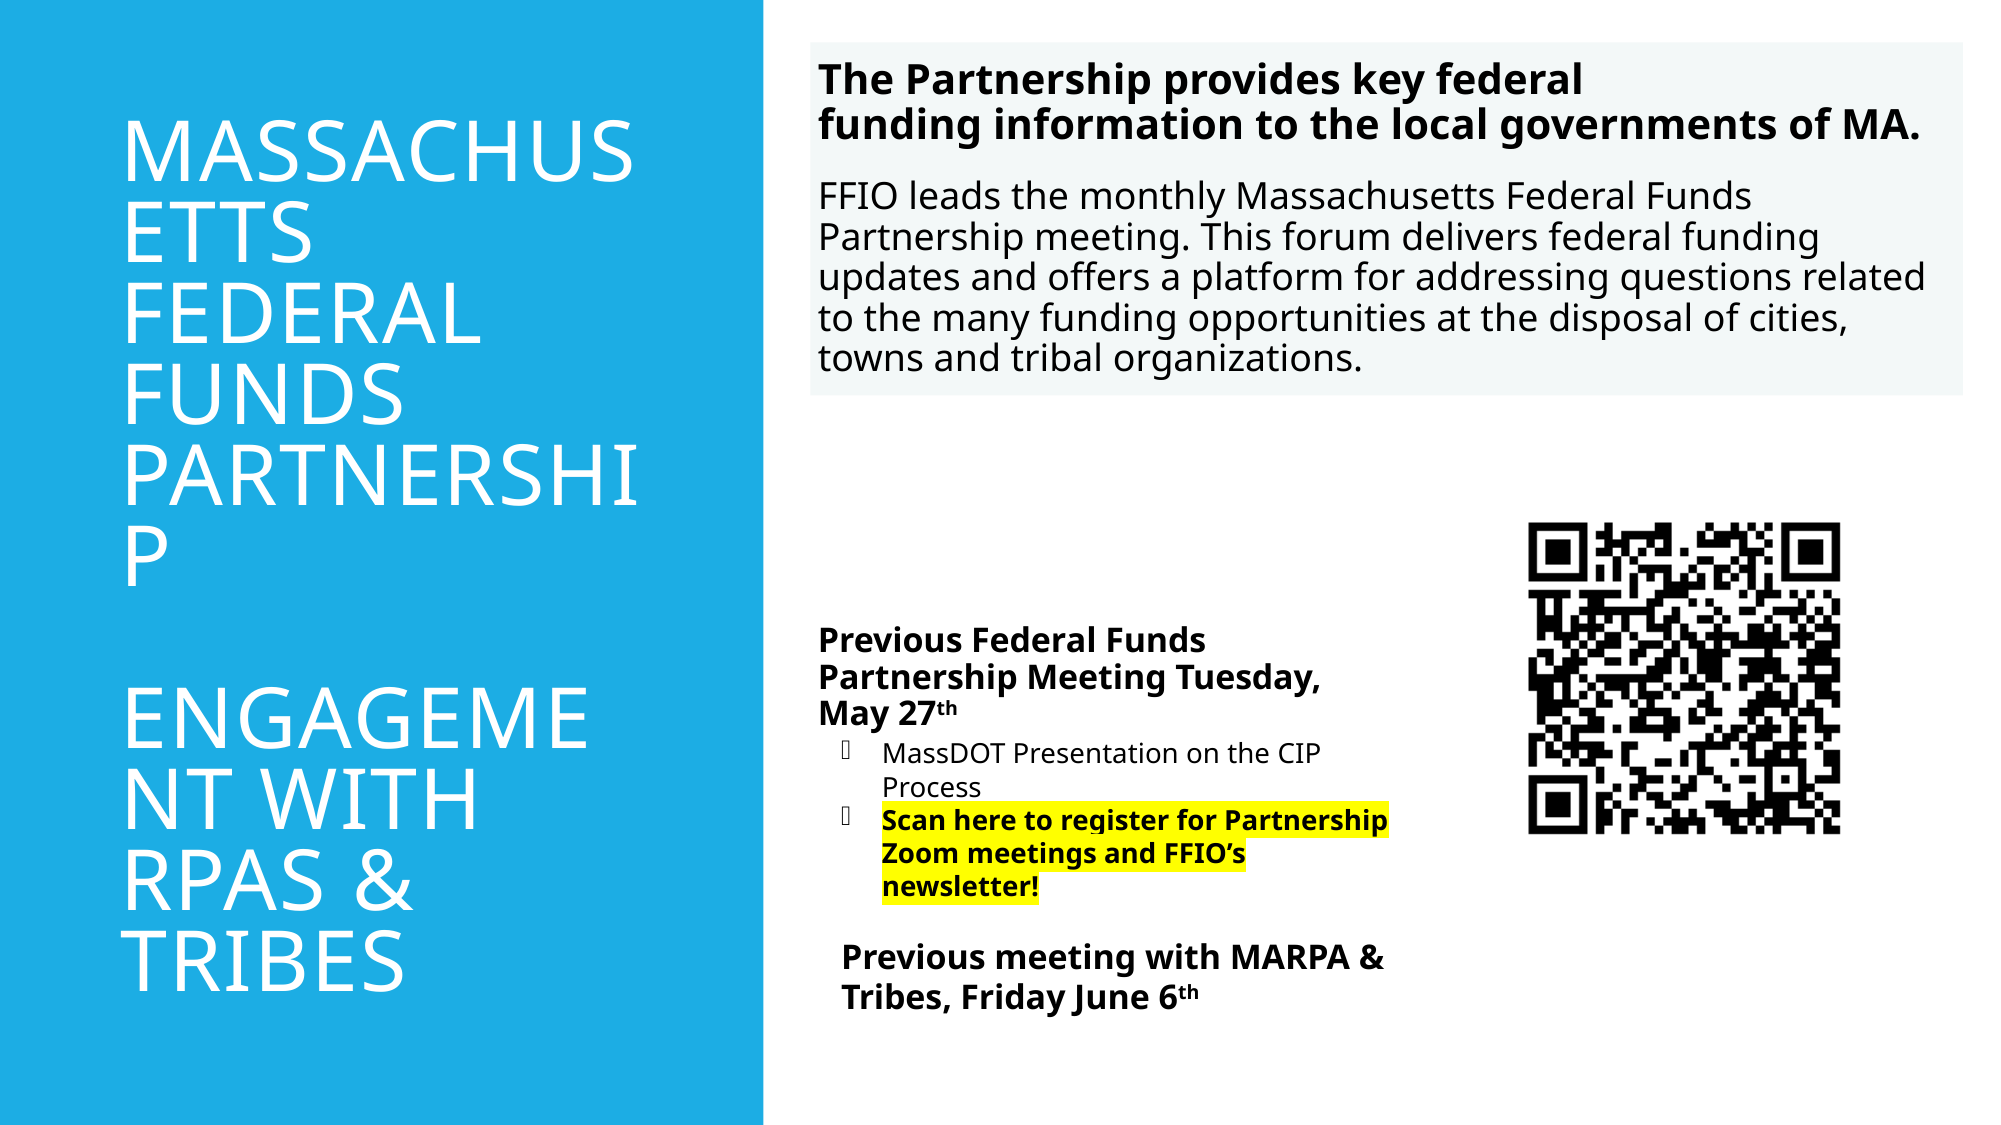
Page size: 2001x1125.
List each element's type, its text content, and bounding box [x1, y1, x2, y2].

list The Partnership provides key federal funding information to the local governments of MA. FFIO leads the monthly Massachusetts Federal Funds Partnership meeting. This forum delivers federal funding updates and offers a platform for addressing questions related to the many funding opportunities at the disposal of cities, towns and tribal organizations. [810, 42, 1963, 396]
text_box [765, 0, 2000, 1125]
text_box Massachusetts Federal funds partnership Engagement with RPAs & TrIbes [105, 105, 666, 1020]
picture [1474, 467, 1895, 889]
text_box [0, 0, 765, 1125]
text_box Previous Federal Funds Partnership Meeting Tuesday, May 27th MassDOT Presentation on the CIP Process Scan here to register for Partnership Zoom meetings and FFIO’s newsletter! Previous meeting with MARPA & Tribes, Friday June 6th [810, 495, 1400, 1025]
